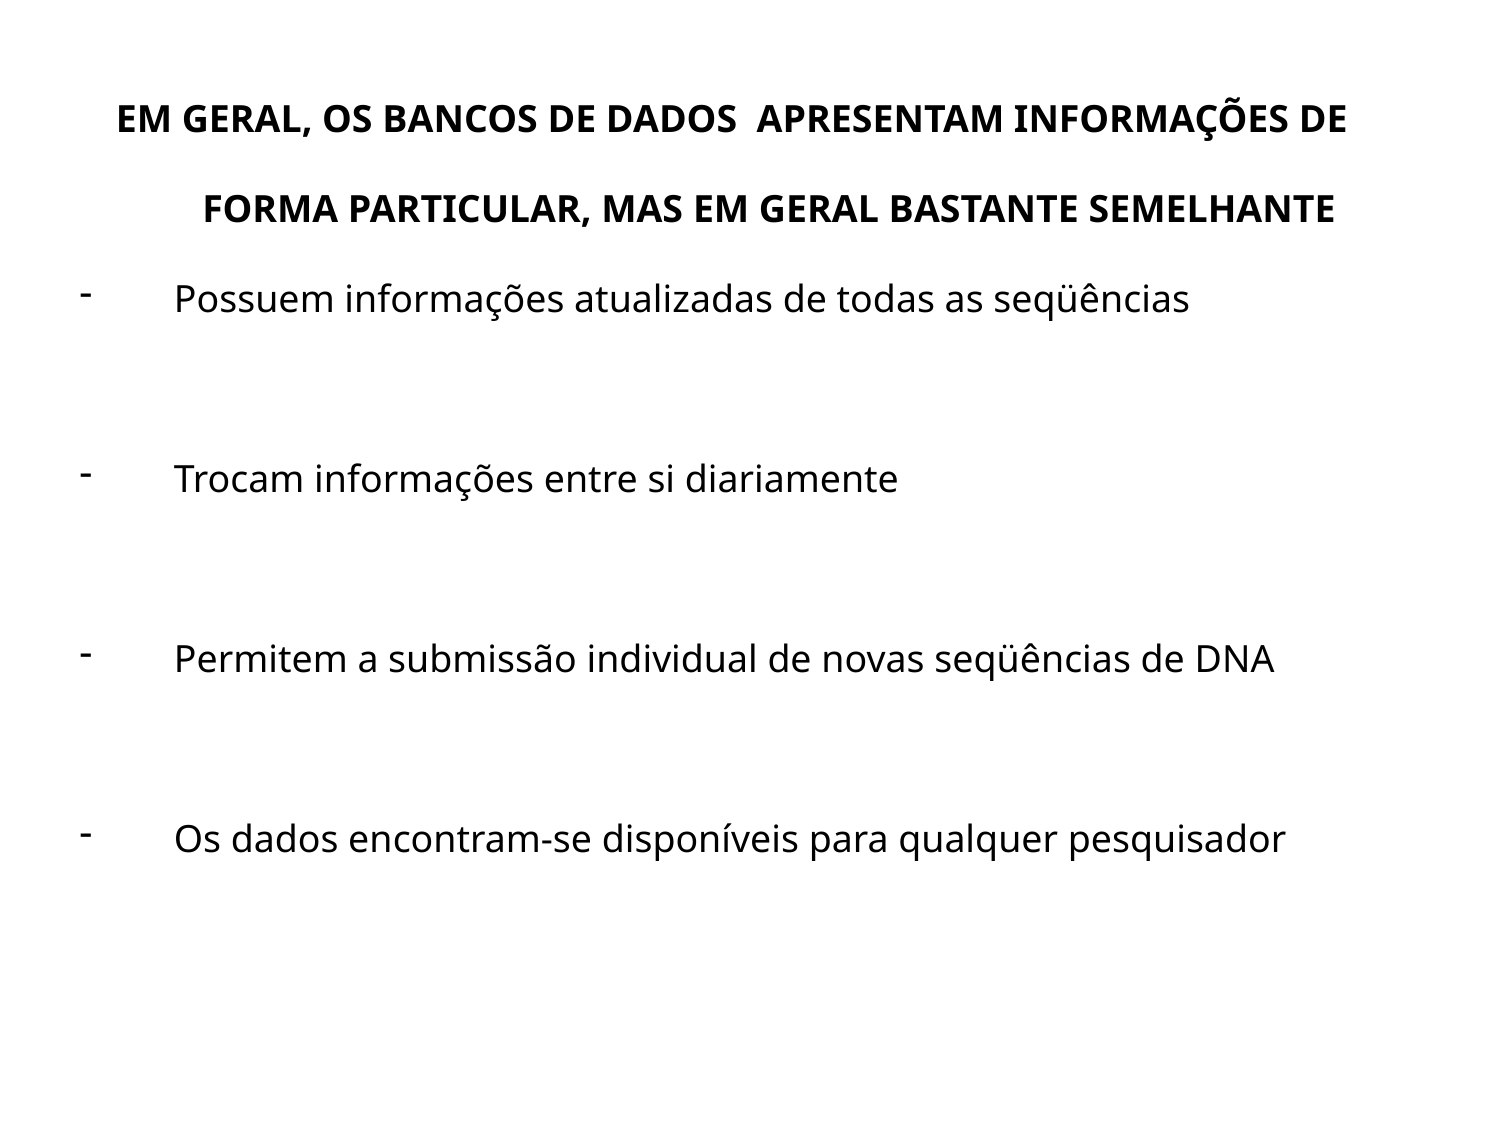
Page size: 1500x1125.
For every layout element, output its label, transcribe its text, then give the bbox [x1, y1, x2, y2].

text_box EM GERAL, OS BANCOS DE DADOS APRESENTAM INFORMAÇÕES DE FORMA PARTICULAR, MAS EM GERAL BASTANTE SEMELHANTE Possuem informações atualizadas de todas as seqüências Trocam informações entre si diariamente Permitem a submissão individual de novas seqüências de DNA Os dados encontram-se disponíveis para qualquer pesquisador [64, 42, 1400, 958]
